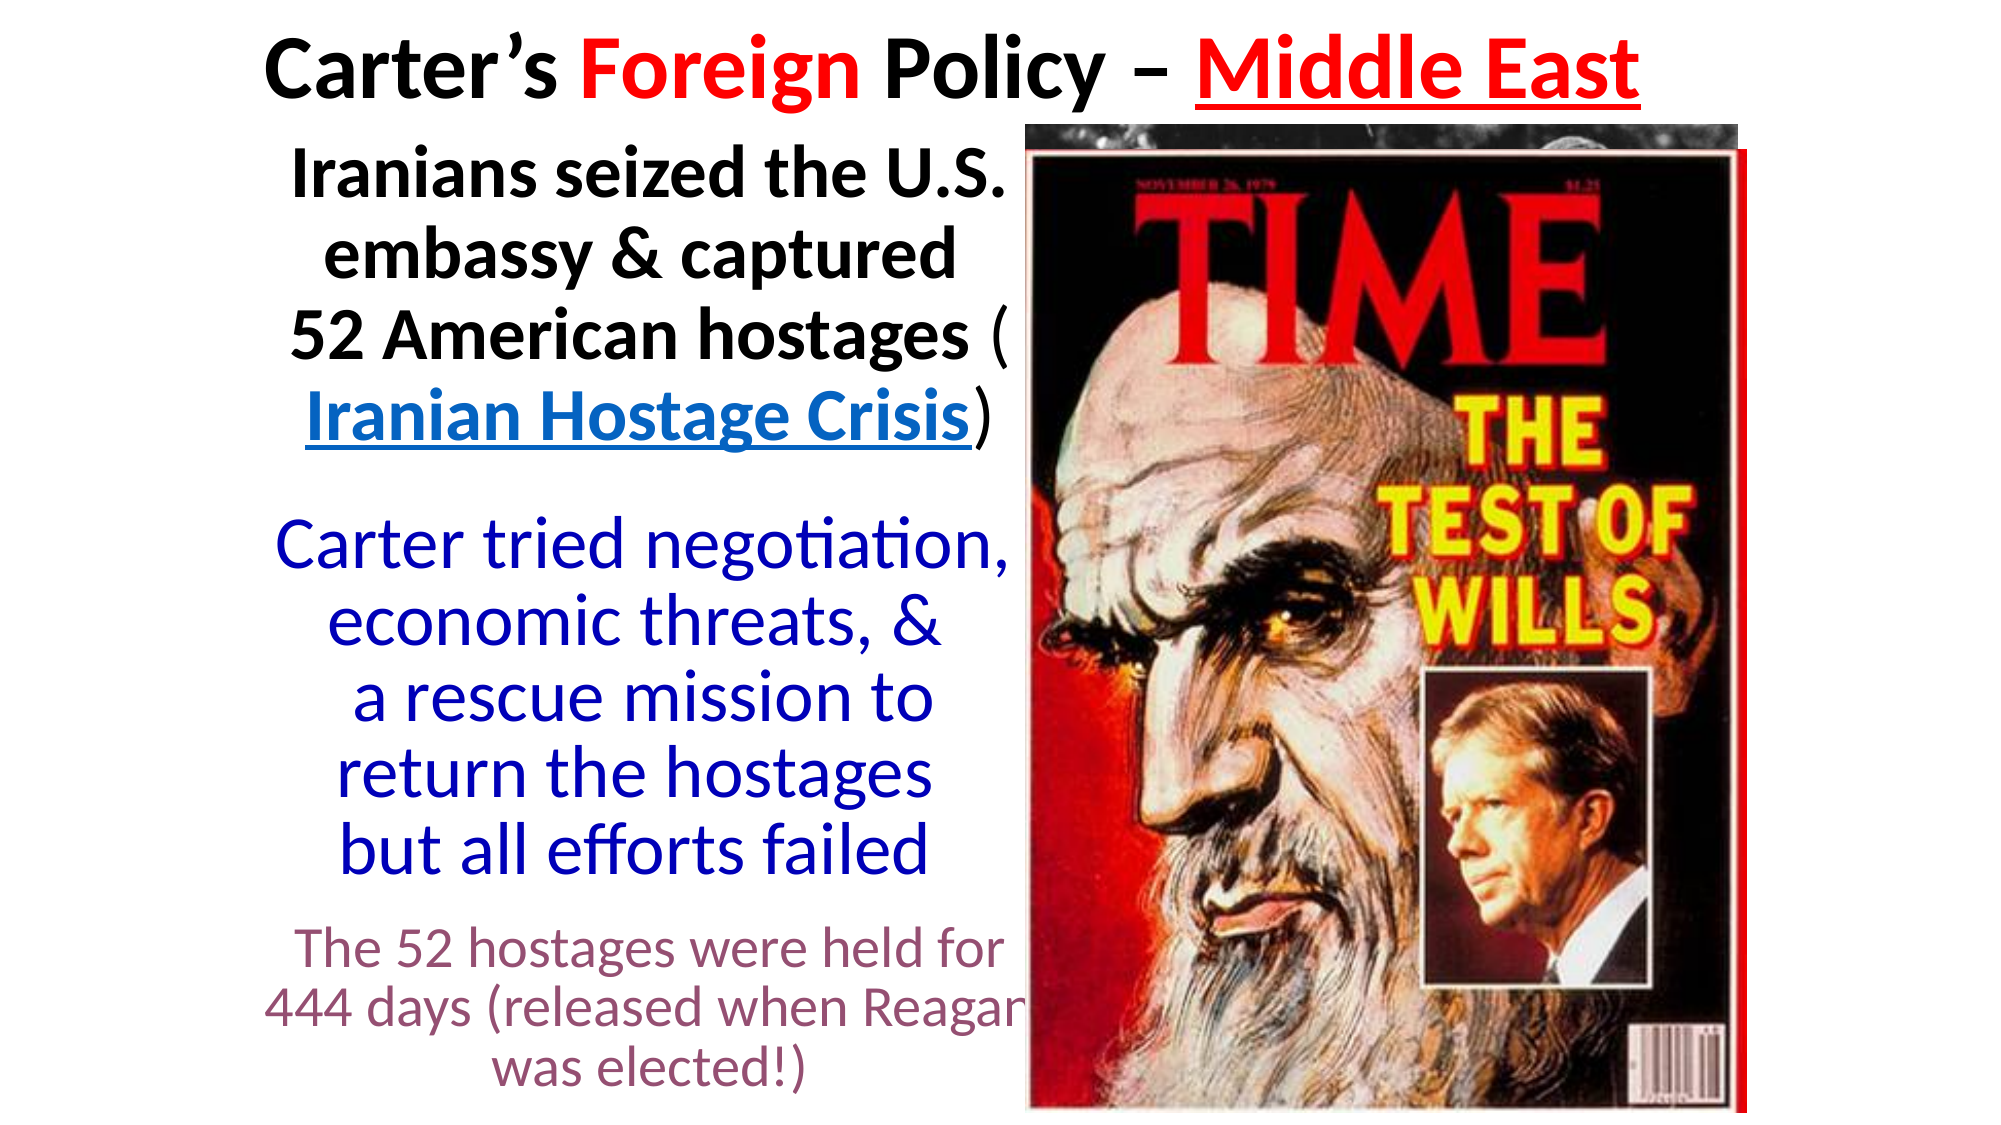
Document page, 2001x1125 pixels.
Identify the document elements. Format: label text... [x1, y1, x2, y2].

text_box Carter tried negotiation, economic threats, & a rescue mission to return the hostages but all efforts failed [249, 500, 1024, 900]
text_box The 52 hostages were held for 444 days (released when Reagan was elected!) [249, 912, 1050, 1125]
title Carter’s Foreign Policy – Middle East [249, 0, 1750, 138]
picture [1024, 124, 1747, 1113]
list Iranians seized the U.S. embassy & captured 52 American hostages (Iranian Hostage Crisis) [262, 138, 1024, 475]
